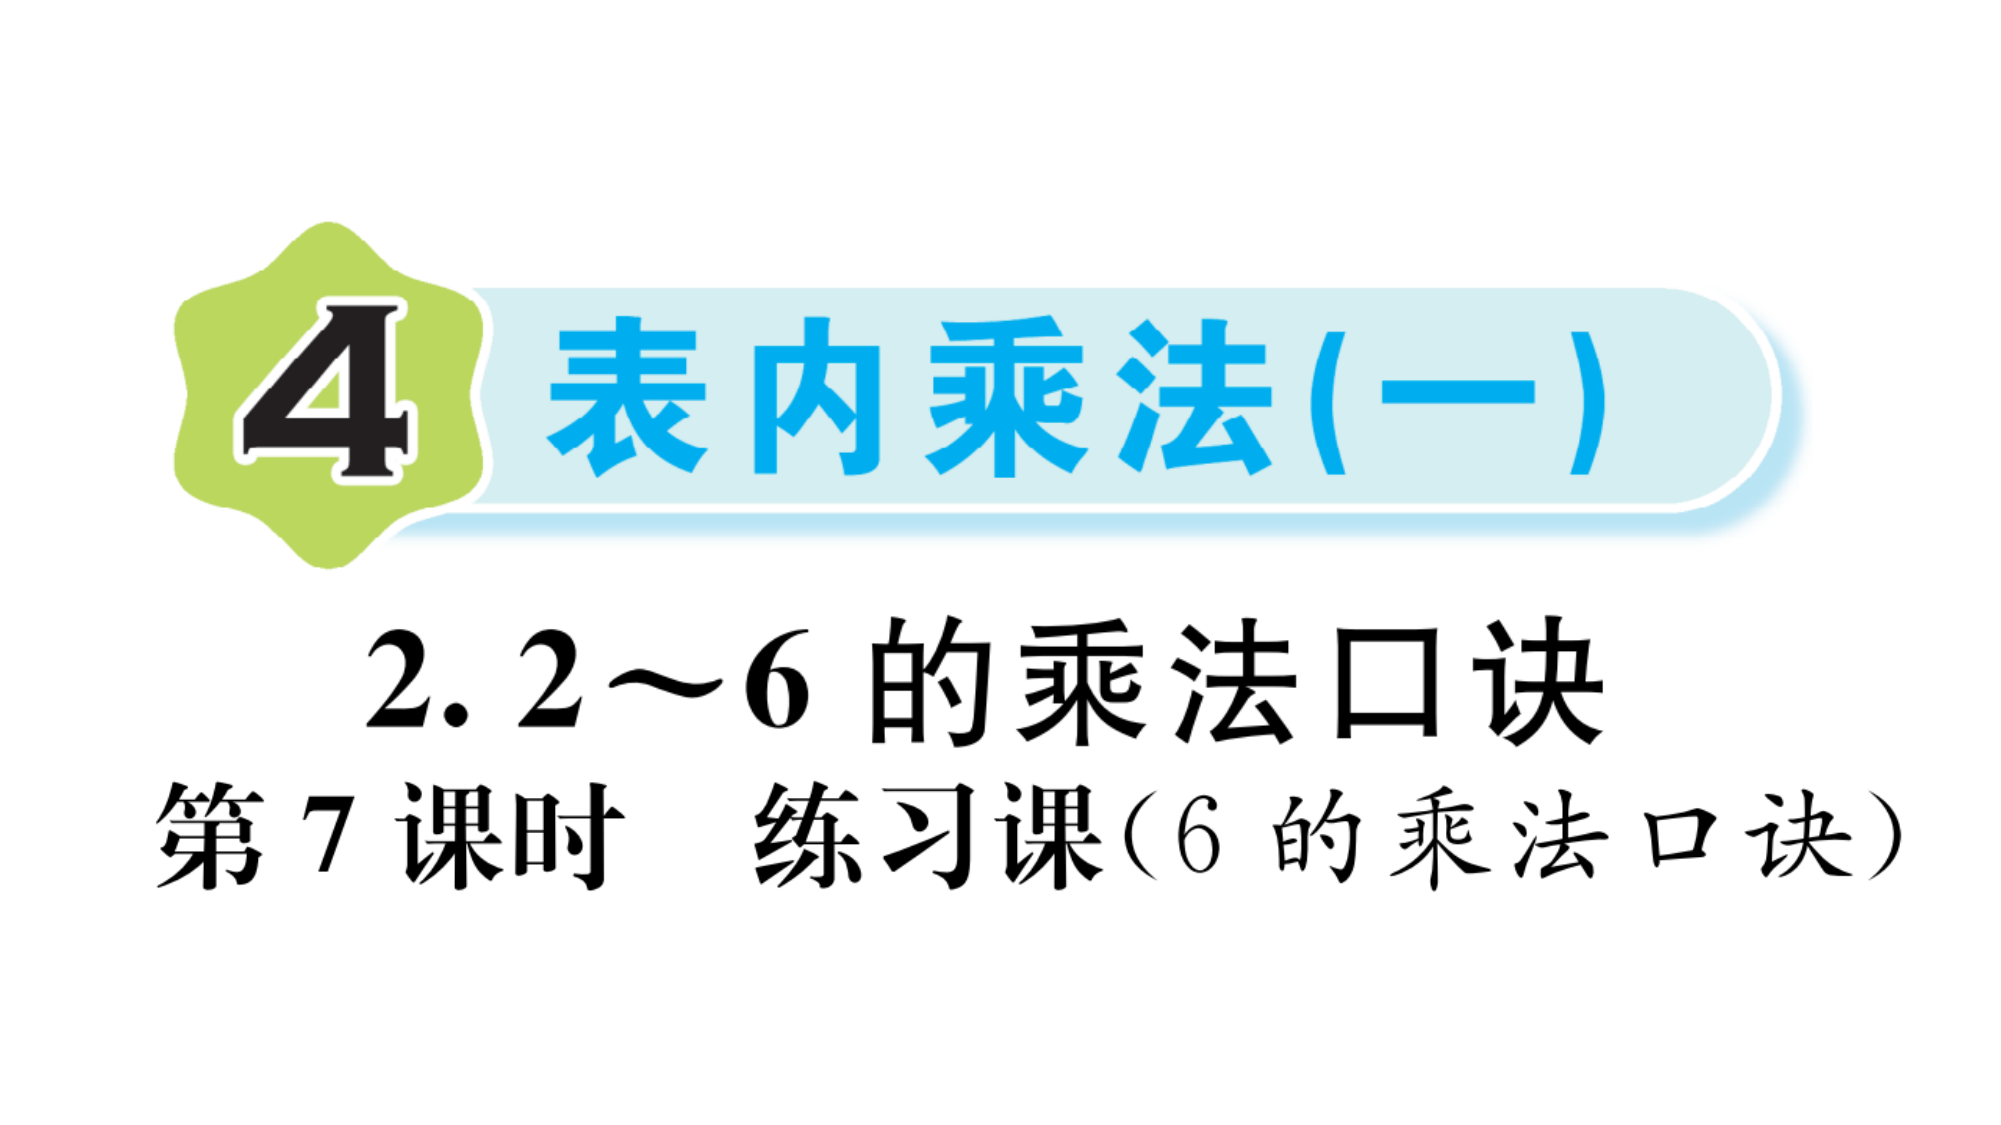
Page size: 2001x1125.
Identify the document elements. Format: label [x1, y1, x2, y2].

picture [102, 609, 1953, 915]
picture [125, 219, 1833, 580]
